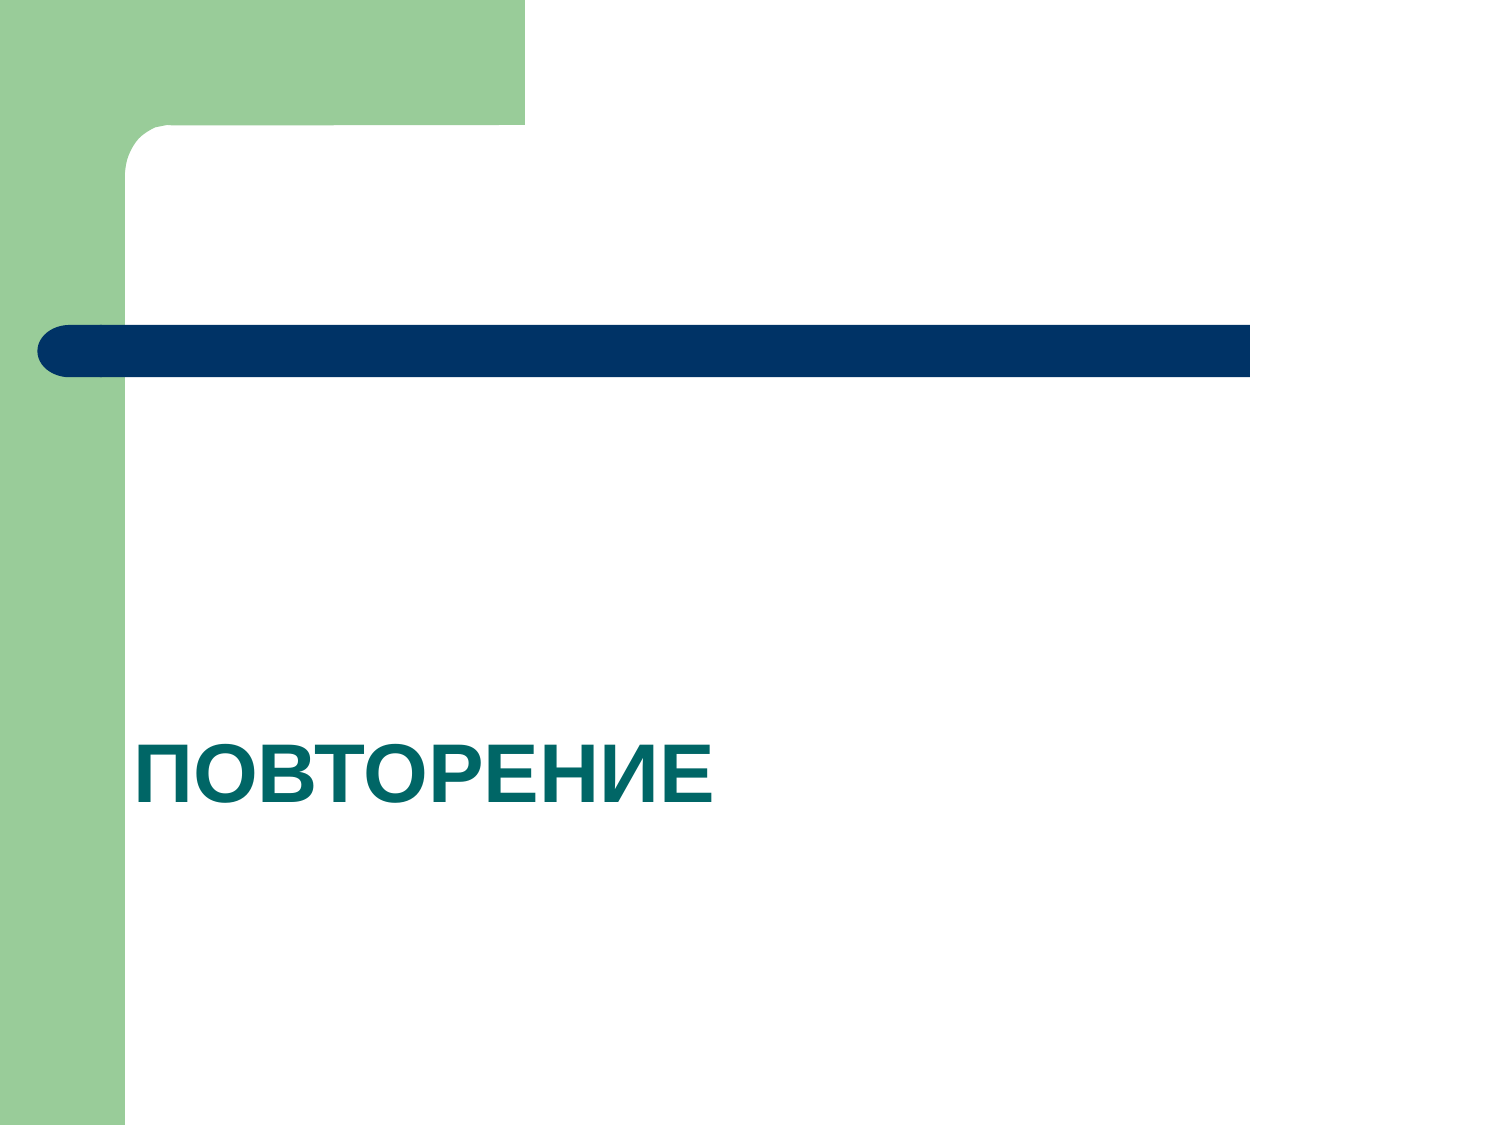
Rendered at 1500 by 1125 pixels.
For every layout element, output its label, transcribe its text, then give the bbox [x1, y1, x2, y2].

title Повторение [118, 722, 1394, 947]
